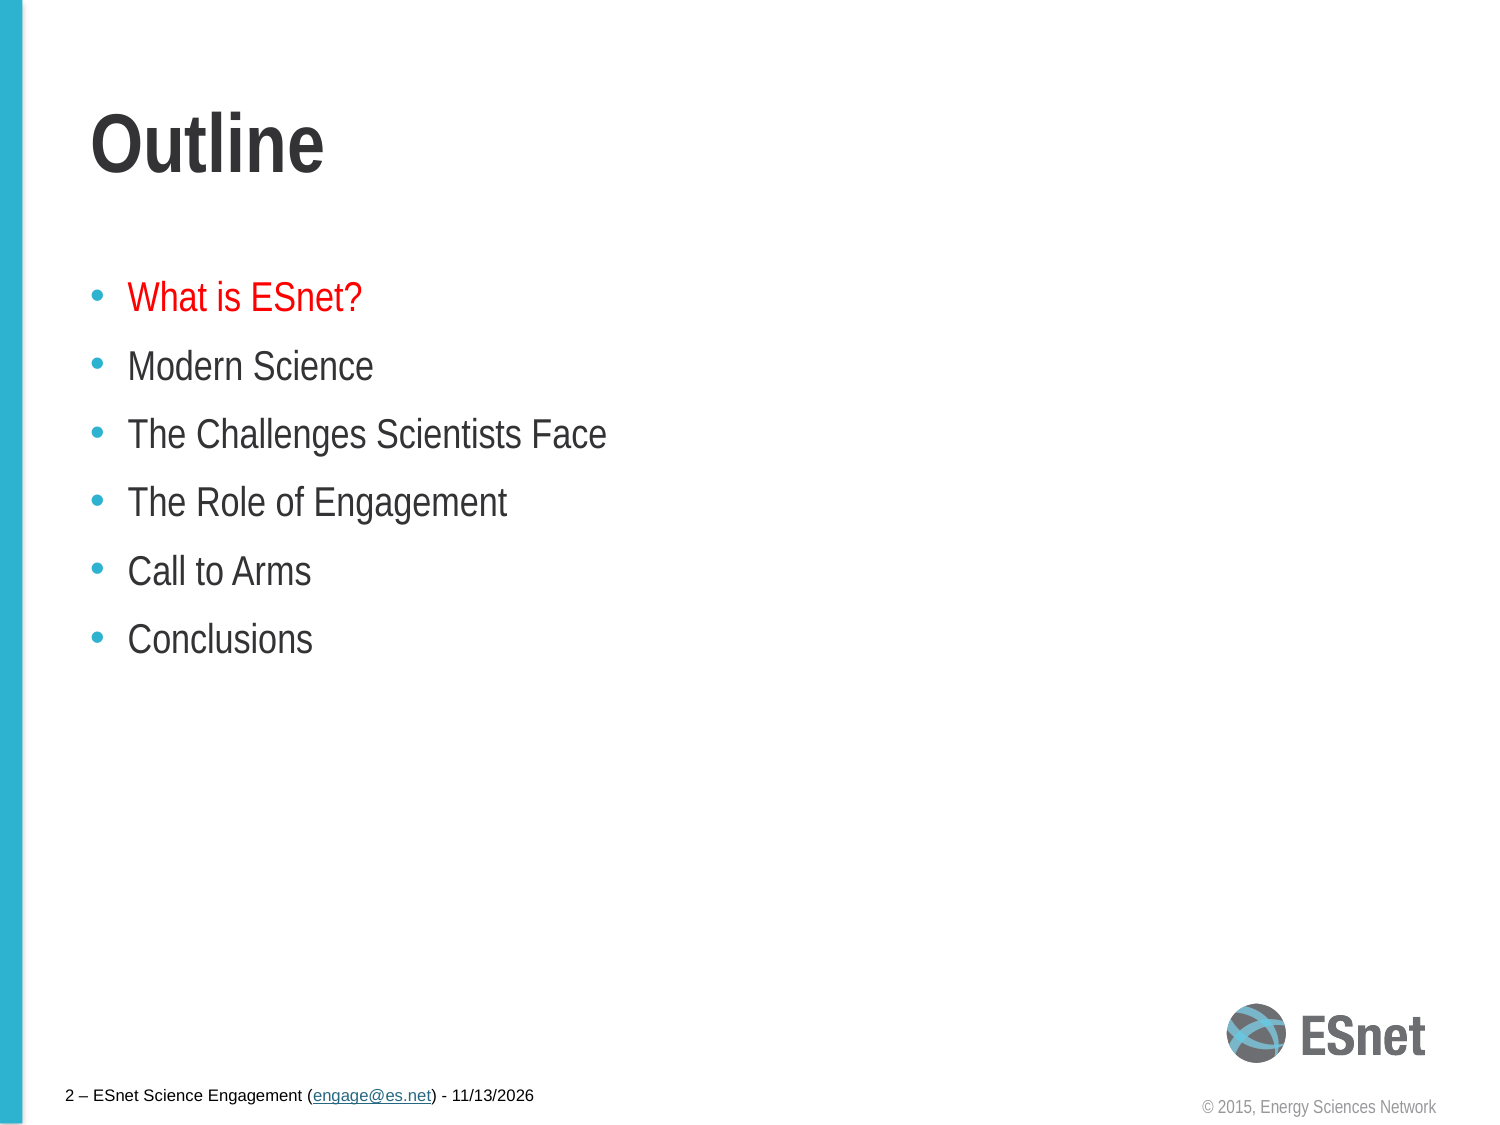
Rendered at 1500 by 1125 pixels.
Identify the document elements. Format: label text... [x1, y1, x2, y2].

title Outline [75, 45, 1425, 233]
text_box © 2015, Energy Sciences Network [1187, 1095, 1500, 1125]
list What is ESnet? Modern Science The Challenges Scientists Face The Role of Engagement Call to Arms Conclusions [75, 262, 1425, 976]
picture [1226, 1003, 1425, 1063]
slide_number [50, 1080, 582, 1110]
